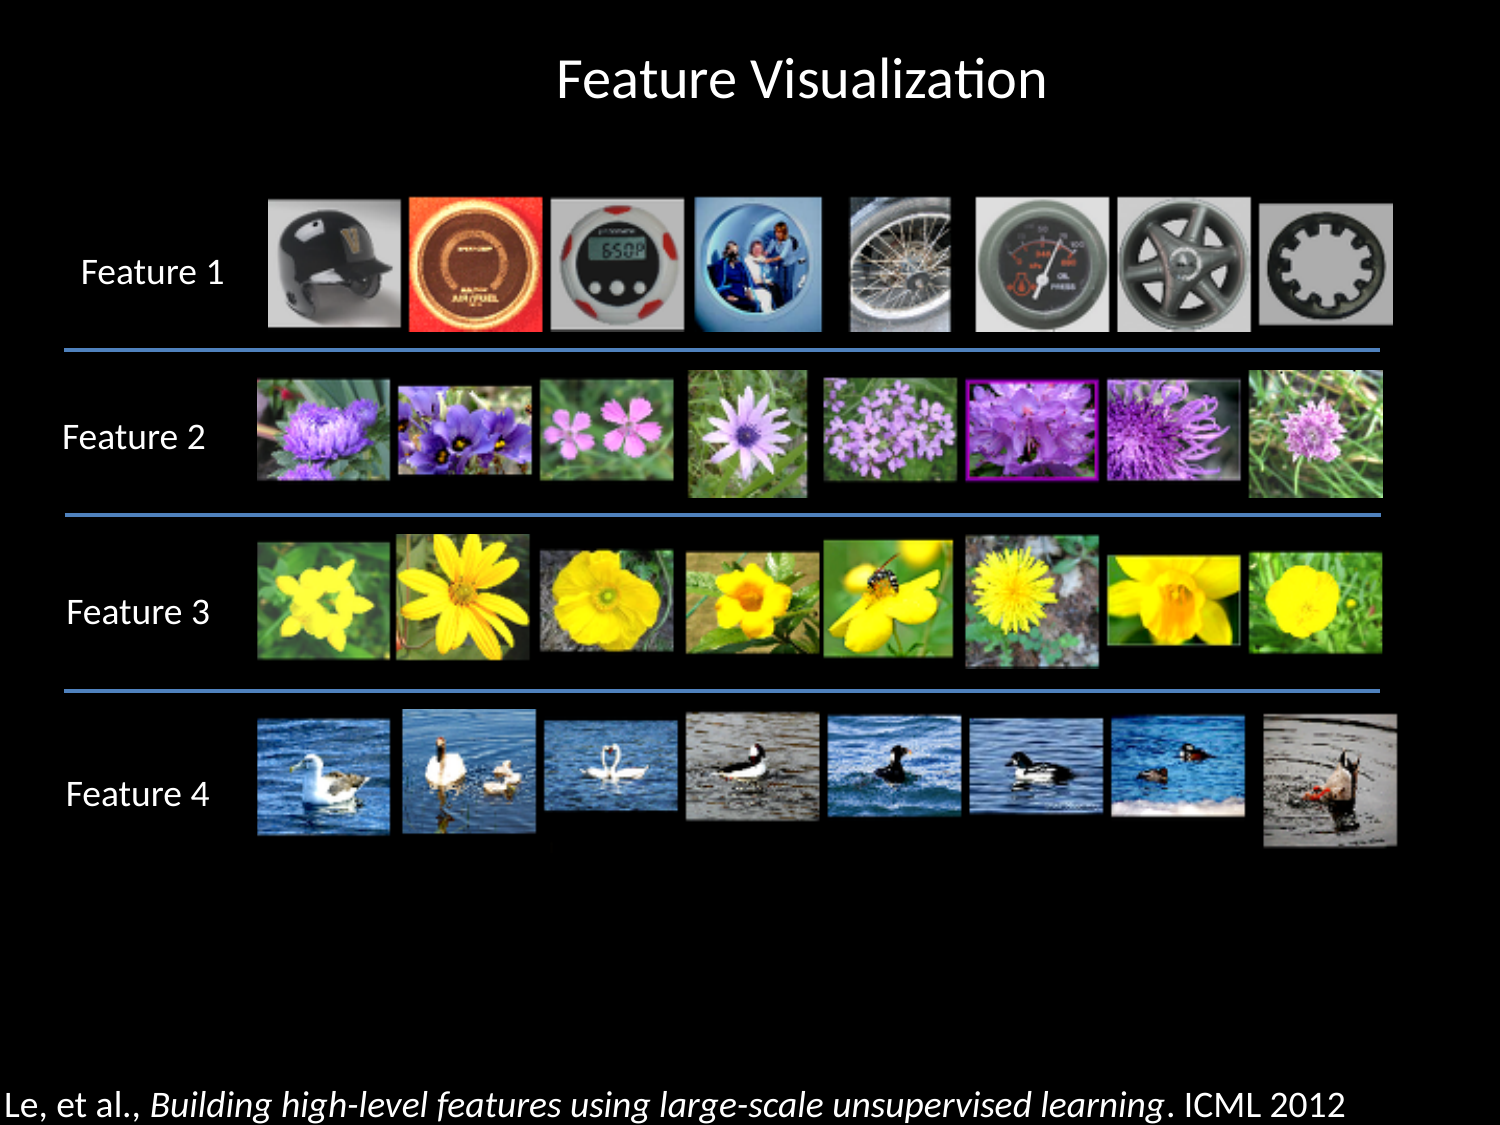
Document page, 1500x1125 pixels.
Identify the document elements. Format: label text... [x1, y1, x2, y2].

text_box Feature Visualization [542, 33, 1063, 118]
text_box Feature 1 [66, 239, 240, 300]
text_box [49, 370, 1401, 853]
picture [267, 192, 1394, 332]
text_box Le, et al., Building high-level features using large-scale unsupervised learning. ICML 2012 [0, 1072, 1500, 1125]
